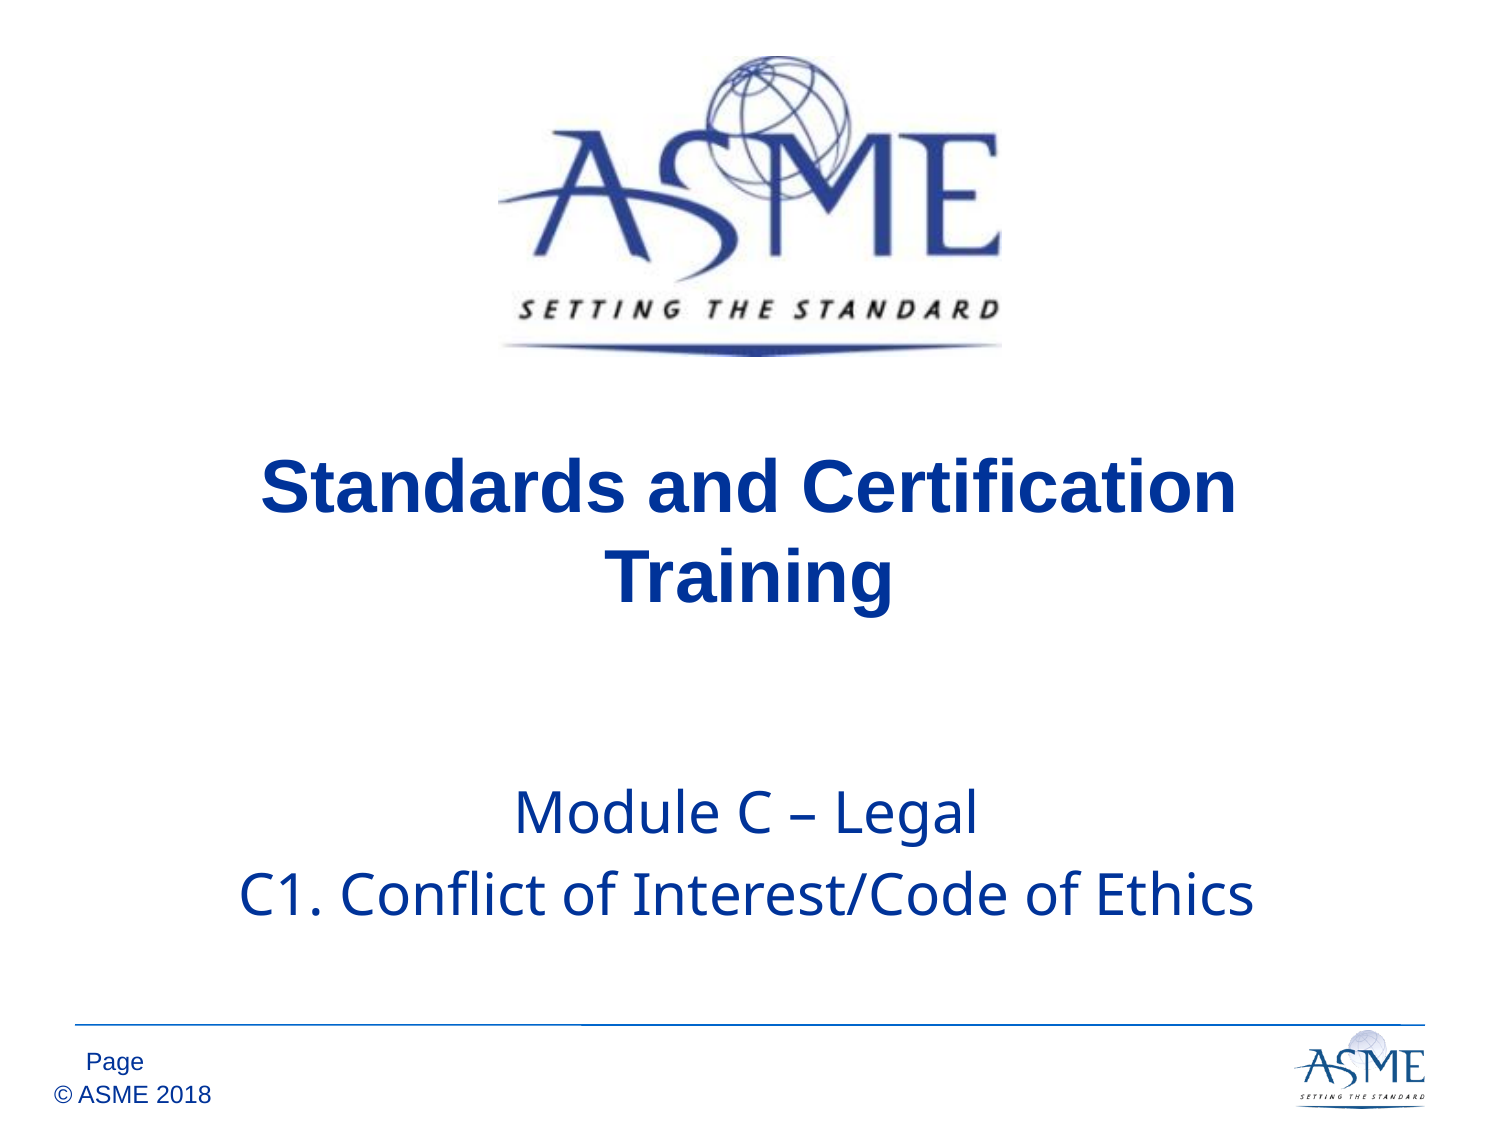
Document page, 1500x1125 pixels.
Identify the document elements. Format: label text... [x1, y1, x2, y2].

title Standards and Certification Training [150, 450, 1350, 675]
picture [497, 55, 1003, 357]
picture [1294, 1030, 1425, 1109]
subtitle Module C – Legal C1. Conflict of Interest/Code of Ethics [146, 768, 1347, 993]
